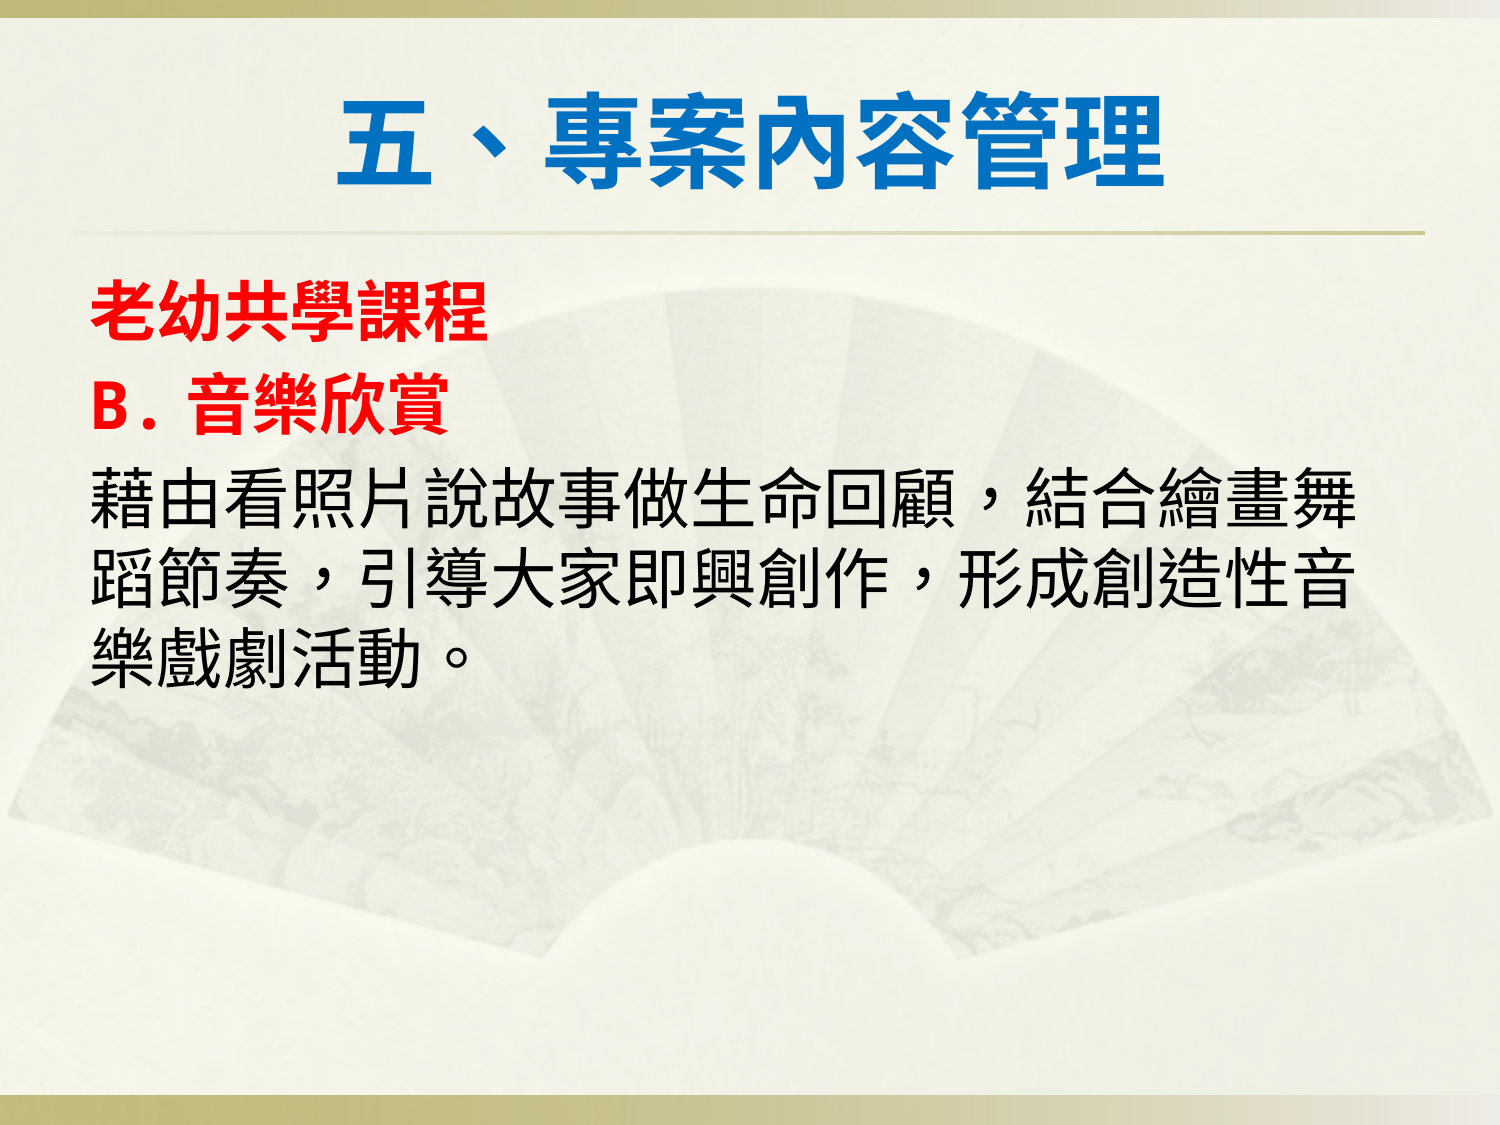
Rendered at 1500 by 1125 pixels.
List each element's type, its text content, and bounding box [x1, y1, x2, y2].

title 五、專案內容管理 [75, 45, 1425, 233]
list 老幼共學課程 B.音樂欣賞 藉由看照片說故事做生命回顧，結合繪畫舞蹈節奏，引導大家即興創作，形成創造性音樂戲劇活動。 [75, 262, 1425, 1032]
